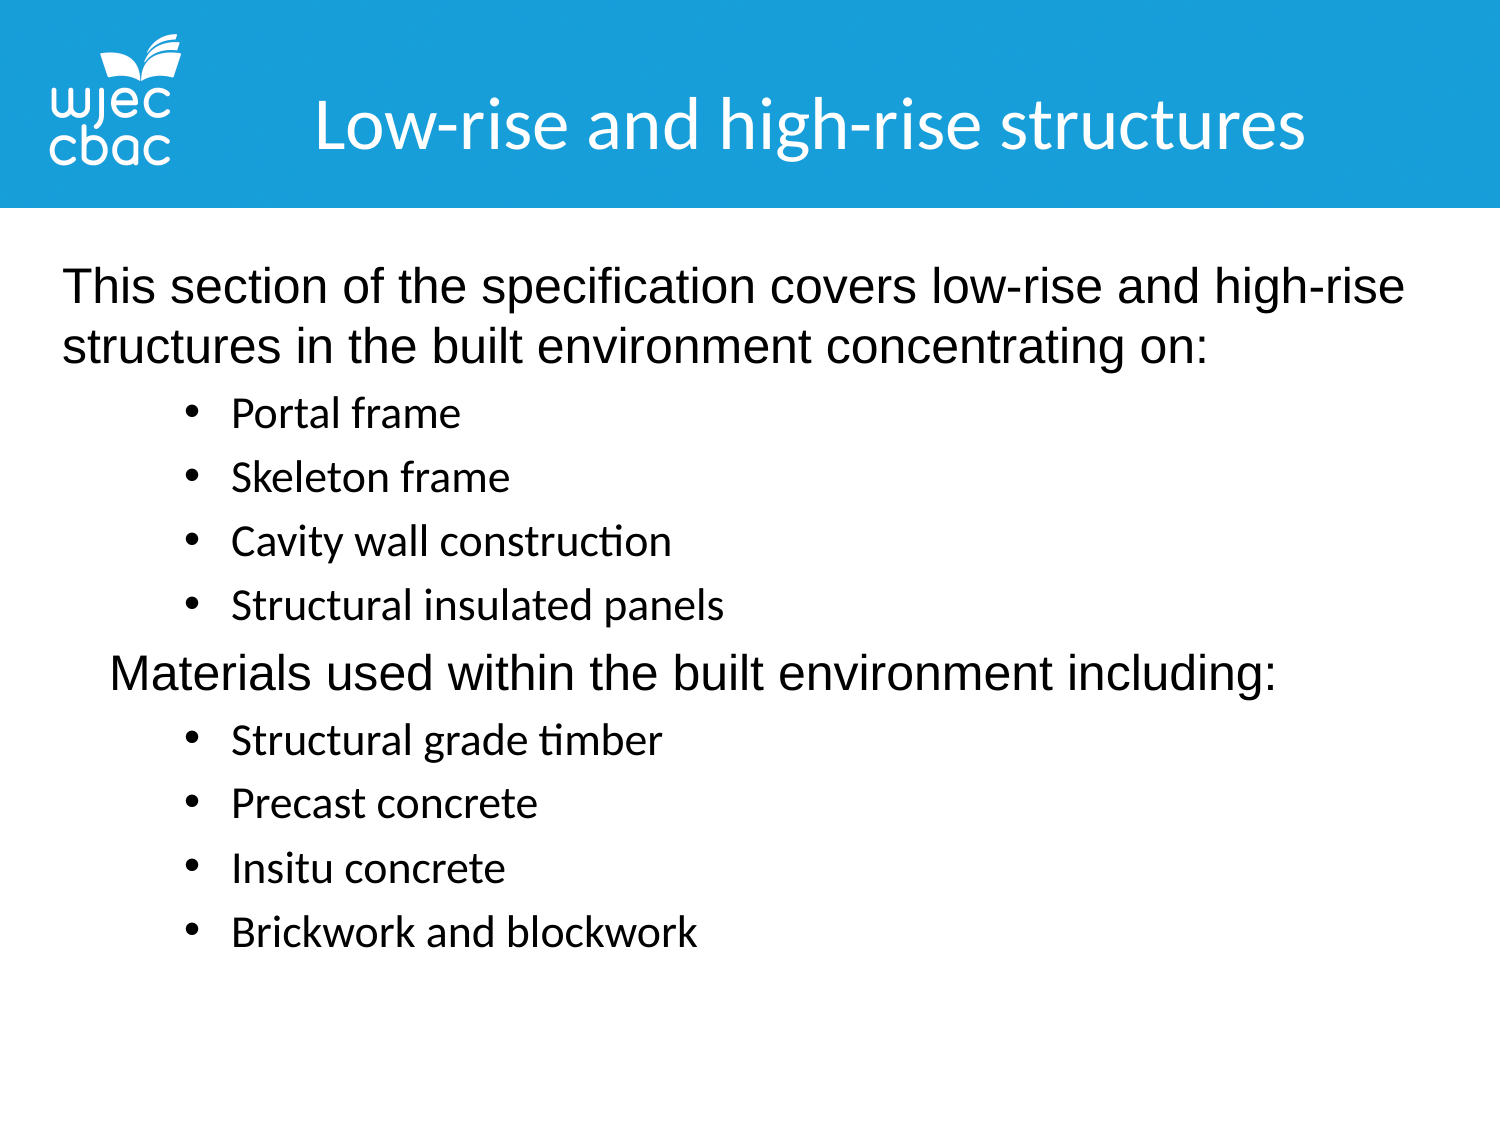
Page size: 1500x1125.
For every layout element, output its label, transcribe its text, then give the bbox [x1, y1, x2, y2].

picture [0, 0, 1500, 208]
text_box Low-rise and high-rise structures [229, 66, 1393, 199]
list This section of the specification covers low-rise and high-rise structures in the built environment concentrating on: Portal frame Skeleton frame Cavity wall construction Structural insulated panels Materials used within the built environment including: Structural grade timber Precast concrete Insitu concrete Brickwork and blockwork [47, 246, 1475, 1076]
